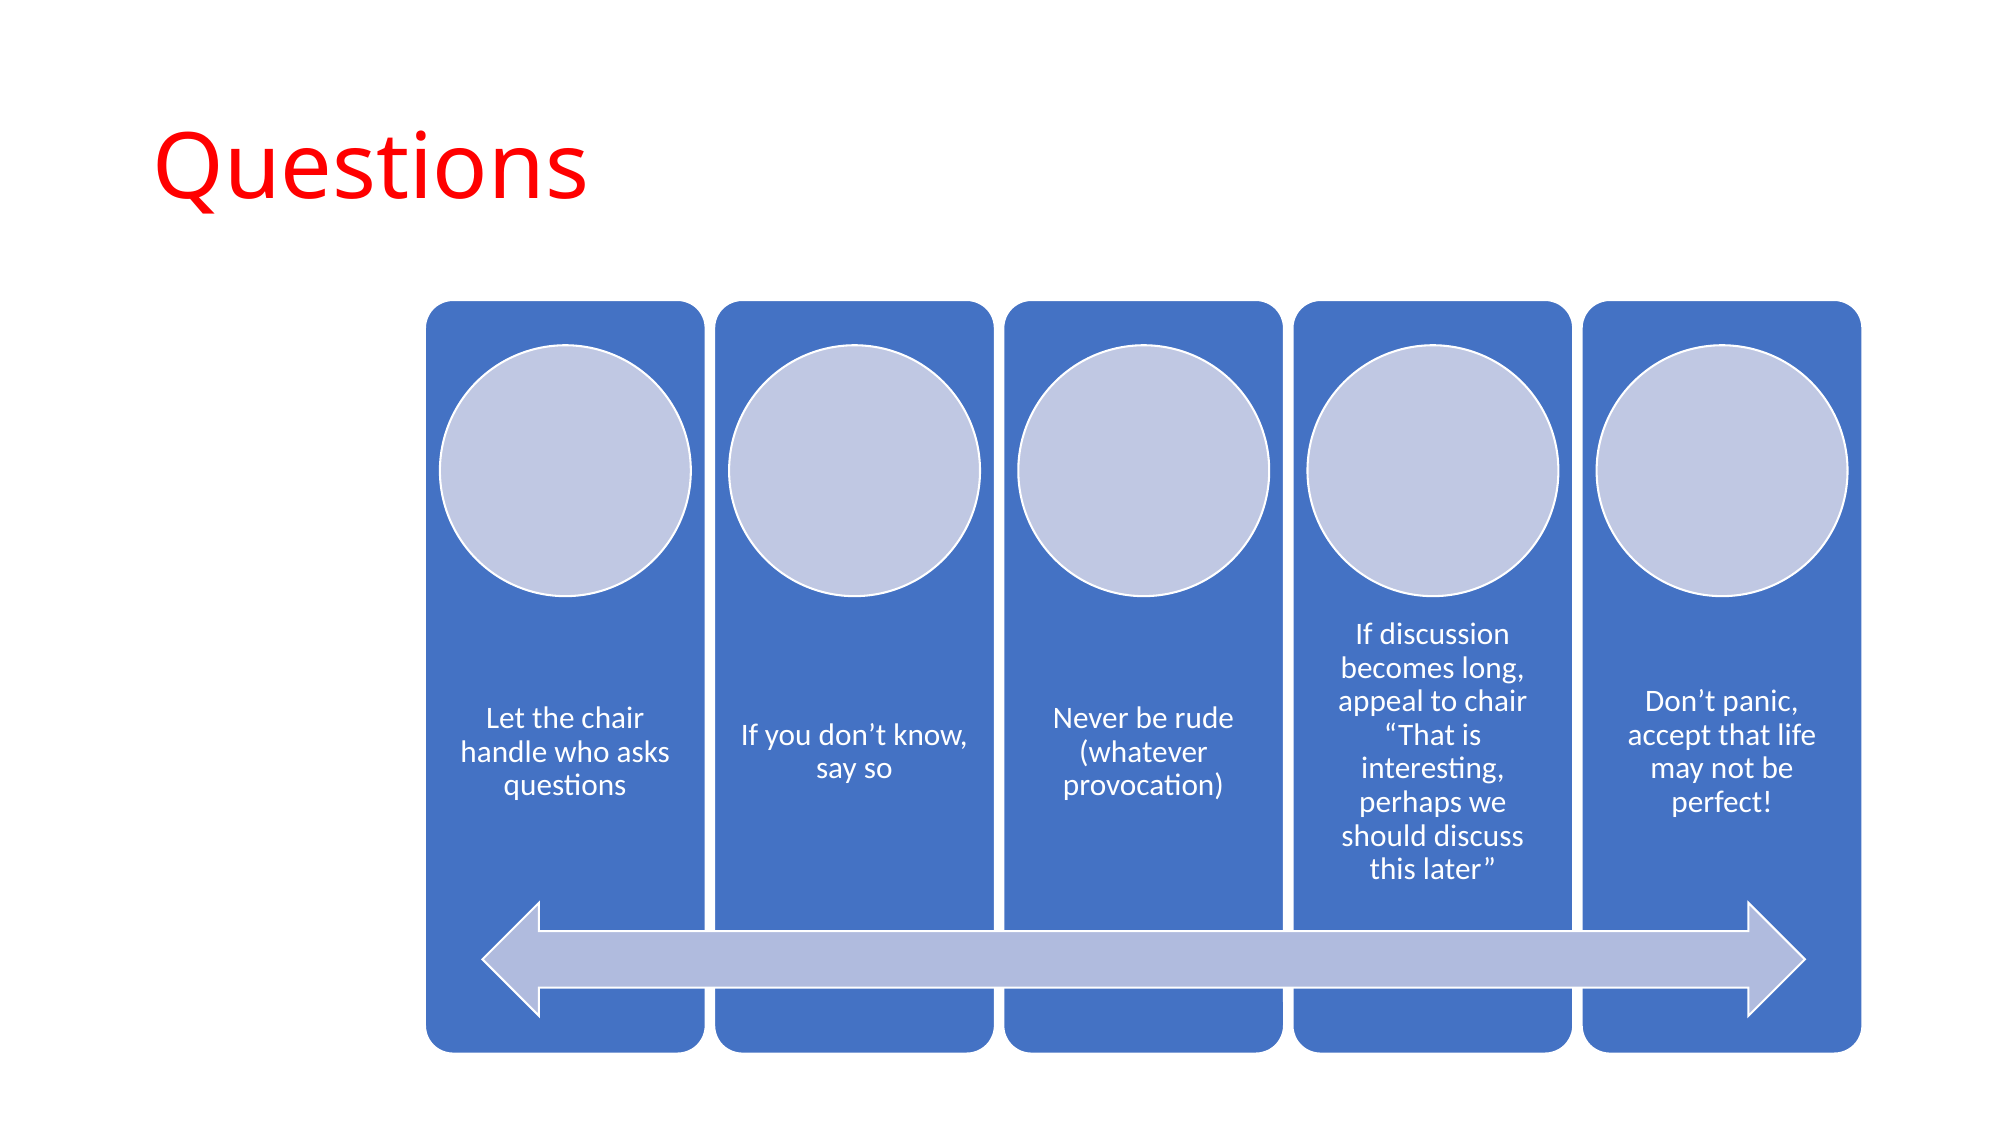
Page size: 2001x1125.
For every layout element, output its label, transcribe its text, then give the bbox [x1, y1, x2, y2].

title Questions [137, 59, 1863, 278]
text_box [424, 299, 1863, 1054]
